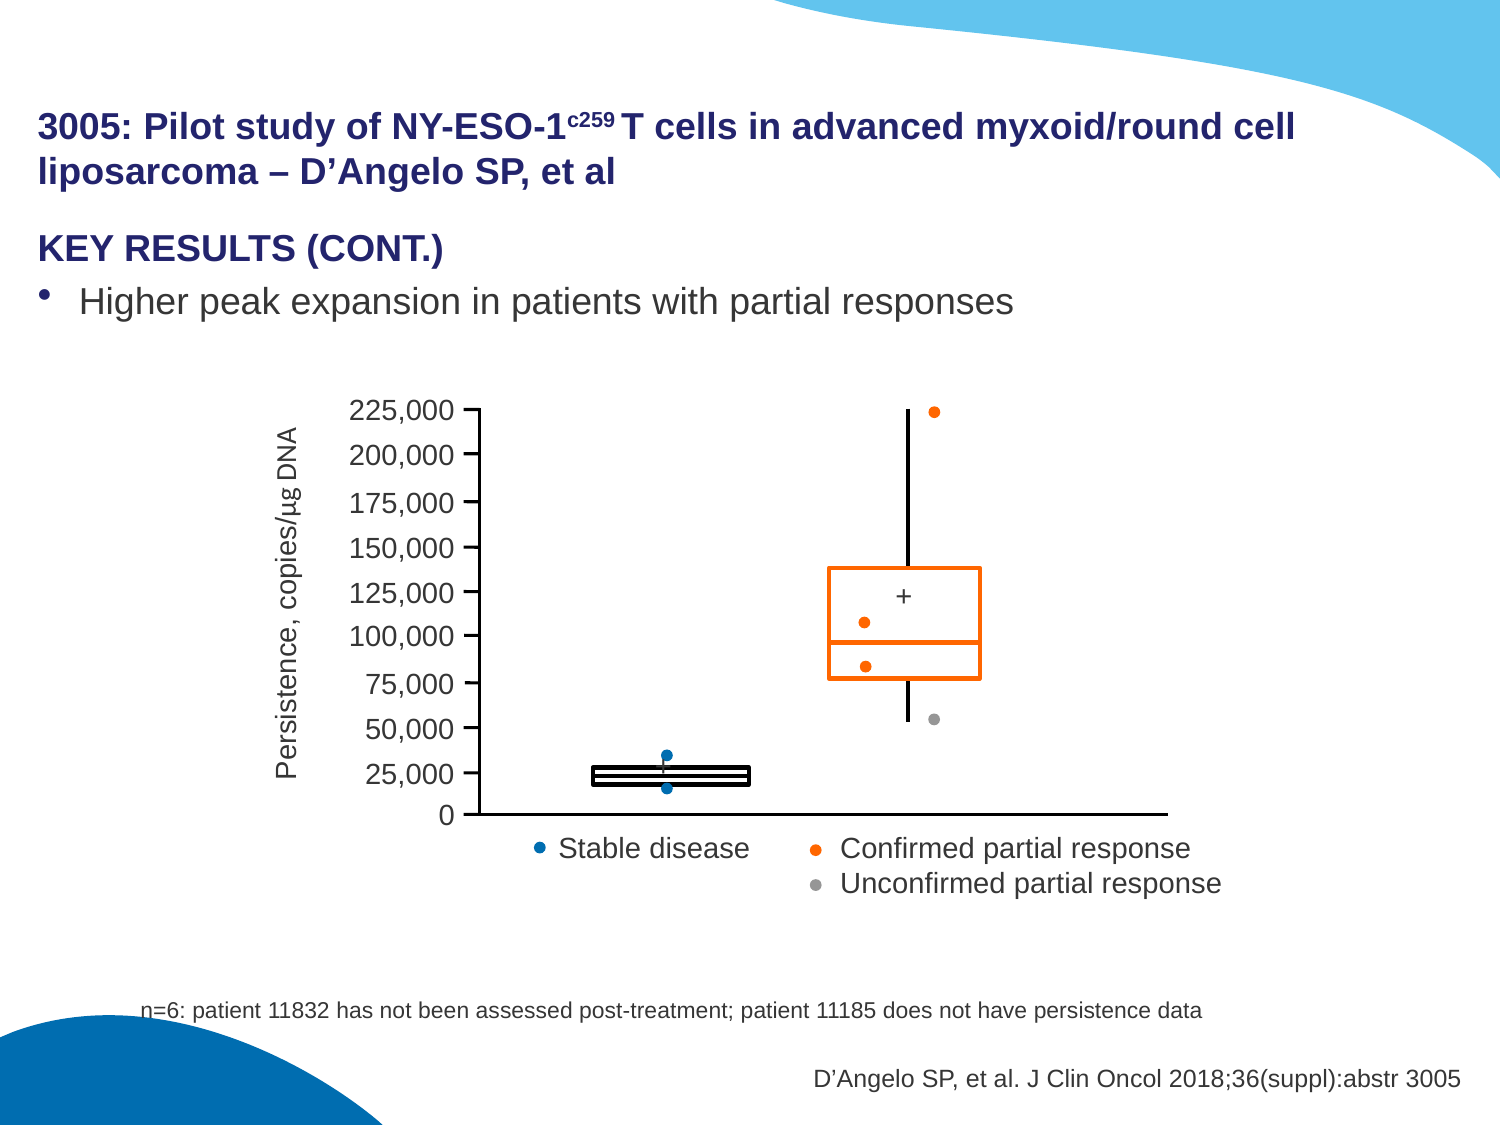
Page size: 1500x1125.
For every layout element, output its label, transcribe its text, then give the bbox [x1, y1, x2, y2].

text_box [259, 383, 1239, 909]
text_box D’Angelo SP, et al. J Clin Oncol 2018;36(suppl):abstr 3005 [813, 1062, 1463, 1093]
text_box n=6: patient 11832 has not been assessed post-treatment; patient 11185 does not have persistence data [125, 988, 1373, 1031]
list KEY RESULTS (CONT.) Higher peak expansion in patients with partial responses [37, 216, 1463, 1088]
title 3005: Pilot study of NY-ESO-1c259 T cells in advanced myxoid/round cell liposarcoma – D’Angelo SP, et al [37, 37, 1316, 192]
